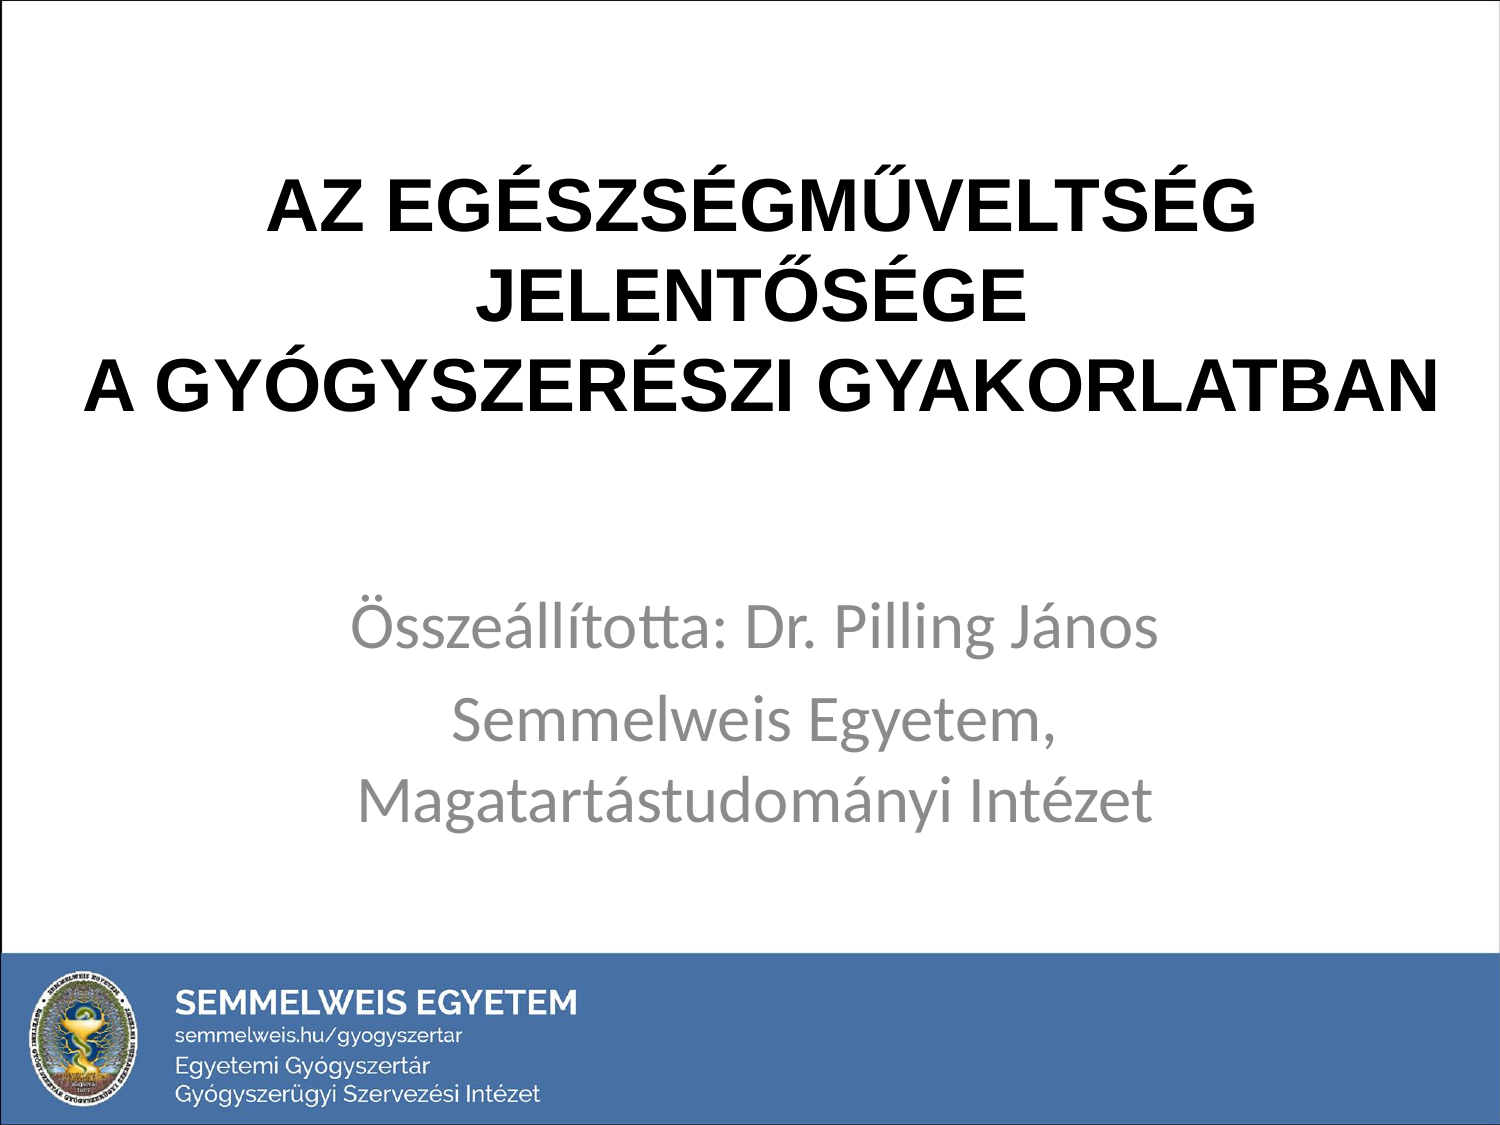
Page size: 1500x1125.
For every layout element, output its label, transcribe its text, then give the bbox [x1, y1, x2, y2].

text_box Az egészségműveltség jelentősége a gyógyszerészi gyakorlatban [21, 148, 1500, 434]
picture [0, 0, 1500, 1125]
subtitle Összeállította: Dr. Pilling János Semmelweis Egyetem, Magatartástudományi Intézet [230, 574, 1281, 862]
